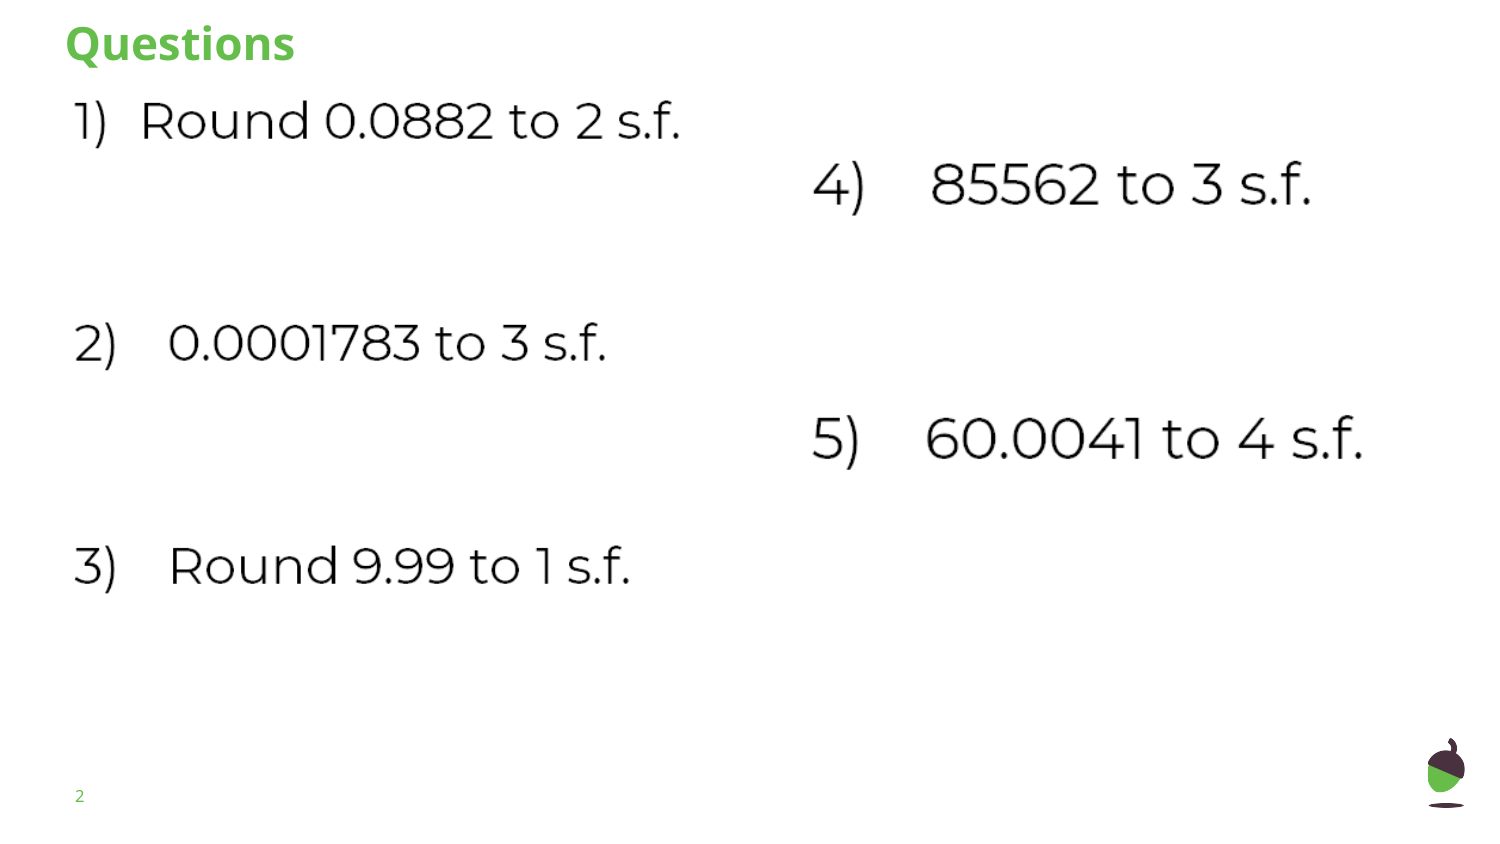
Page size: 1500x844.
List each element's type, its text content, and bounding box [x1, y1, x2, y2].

picture [1427, 738, 1465, 808]
slide_number ‹#› [75, 786, 194, 816]
title Questions [64, 5, 1415, 130]
picture [42, 72, 1449, 675]
